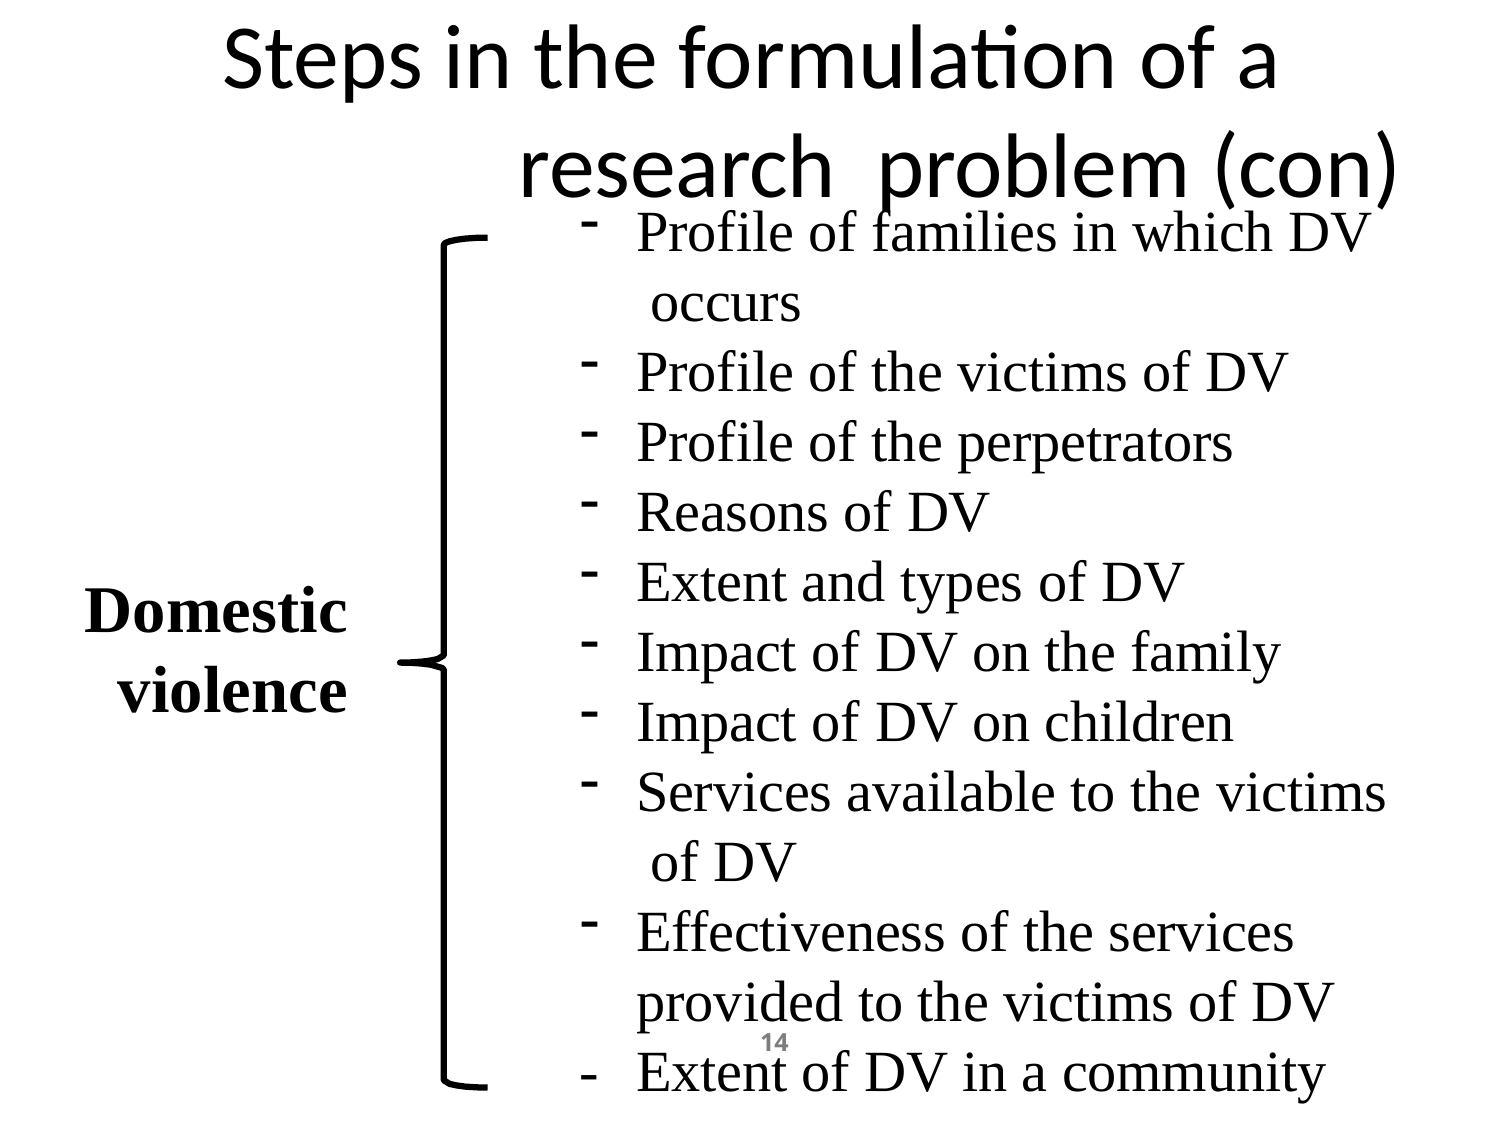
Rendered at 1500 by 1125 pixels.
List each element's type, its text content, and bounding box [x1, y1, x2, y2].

text_box [400, 237, 488, 1088]
text_box Profile of families in which DV occurs Profile of the victims of DV Profile of the perpetrators Reasons of DV Extent and types of DV Impact of DV on the family Impact of DV on children Services available to the victims of DV Effectiveness of the services provided to the victims of DV [577, 217, 1392, 1033]
text_box Domestic violence [82, 564, 351, 727]
title Steps in the formulation of a research problem (con) [80, 0, 1422, 217]
text_box Extent of DV in a community [634, 1037, 1332, 1104]
text_box - [577, 1037, 602, 1104]
text_box 14 [758, 1026, 792, 1037]
